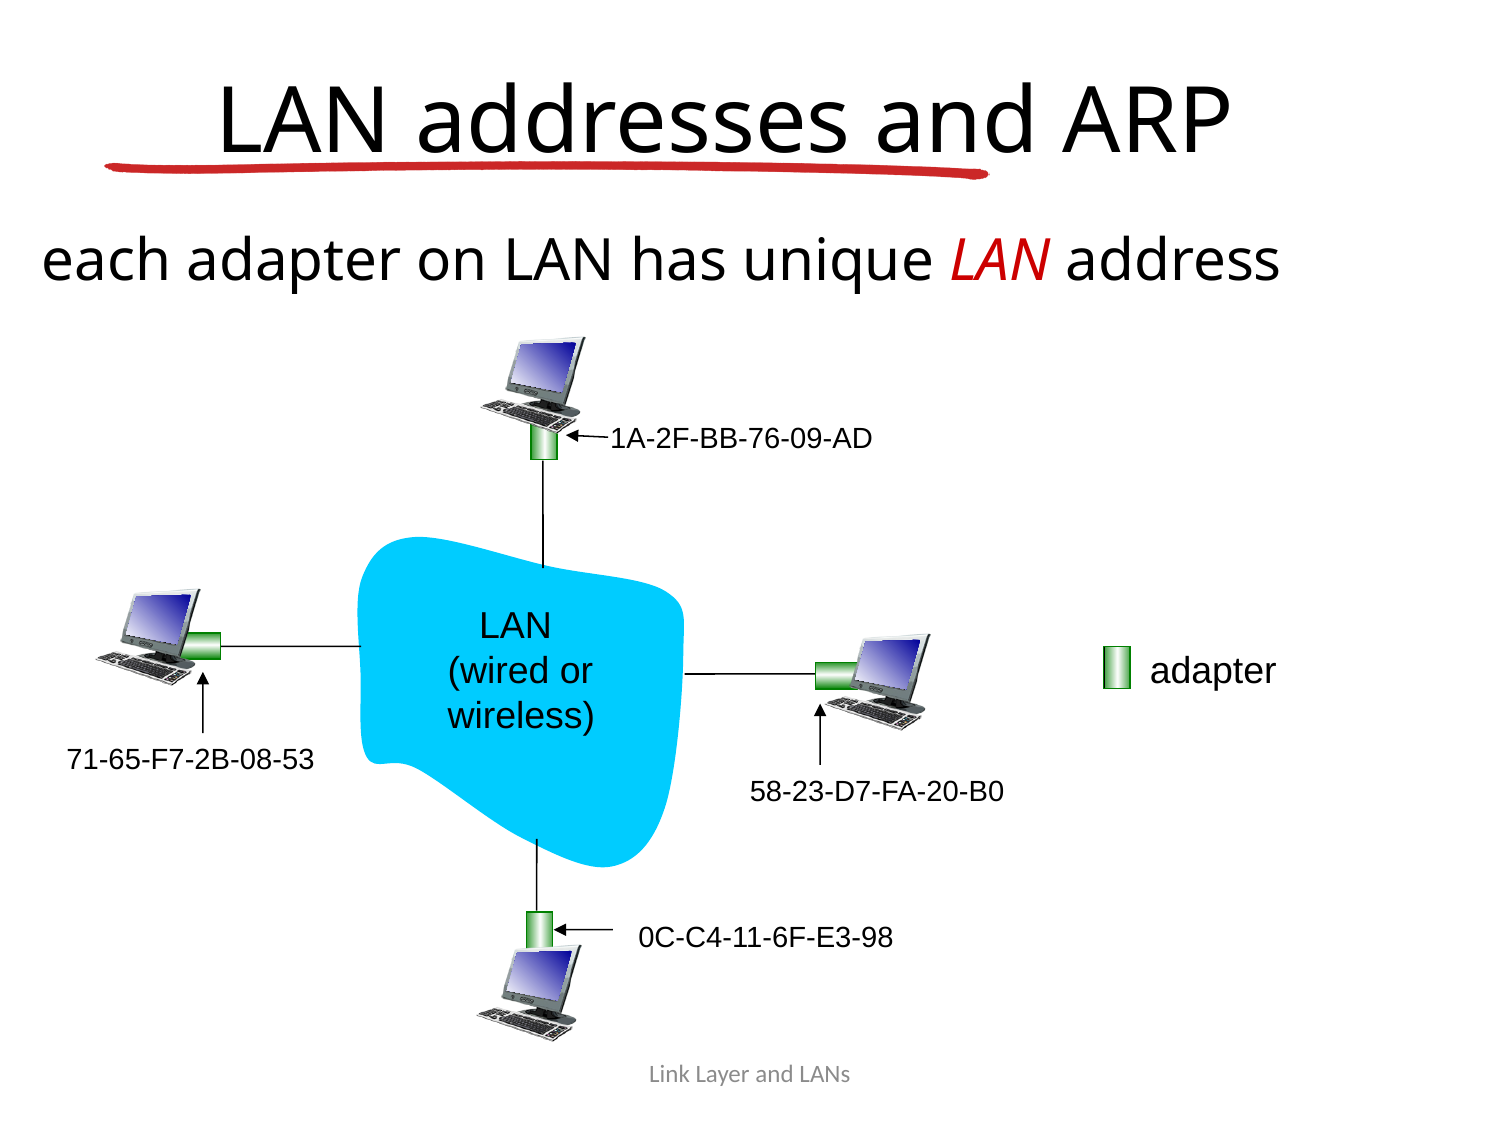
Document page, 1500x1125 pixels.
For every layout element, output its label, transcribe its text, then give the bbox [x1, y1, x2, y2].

text_box each adapter on LAN has unique LAN address [27, 214, 1297, 300]
text_box 1A-2F-BB-76-09-AD [595, 412, 888, 462]
footer Link Layer and LANs [512, 1042, 988, 1103]
title LAN addresses and ARP [87, 22, 1363, 210]
text_box 0C-C4-11-6F-E3-98 [623, 910, 910, 961]
text_box LAN (wired or wireless) [432, 593, 611, 744]
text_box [798, 629, 933, 738]
text_box adapter [1135, 638, 1292, 698]
text_box 71-65-F7-2B-08-53 [51, 733, 330, 783]
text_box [454, 331, 588, 460]
picture [99, 156, 1001, 185]
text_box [69, 584, 221, 693]
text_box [449, 911, 584, 1049]
text_box 58-23-D7-FA-20-B0 [735, 764, 1020, 815]
text_box [357, 536, 684, 868]
text_box [1103, 646, 1130, 689]
